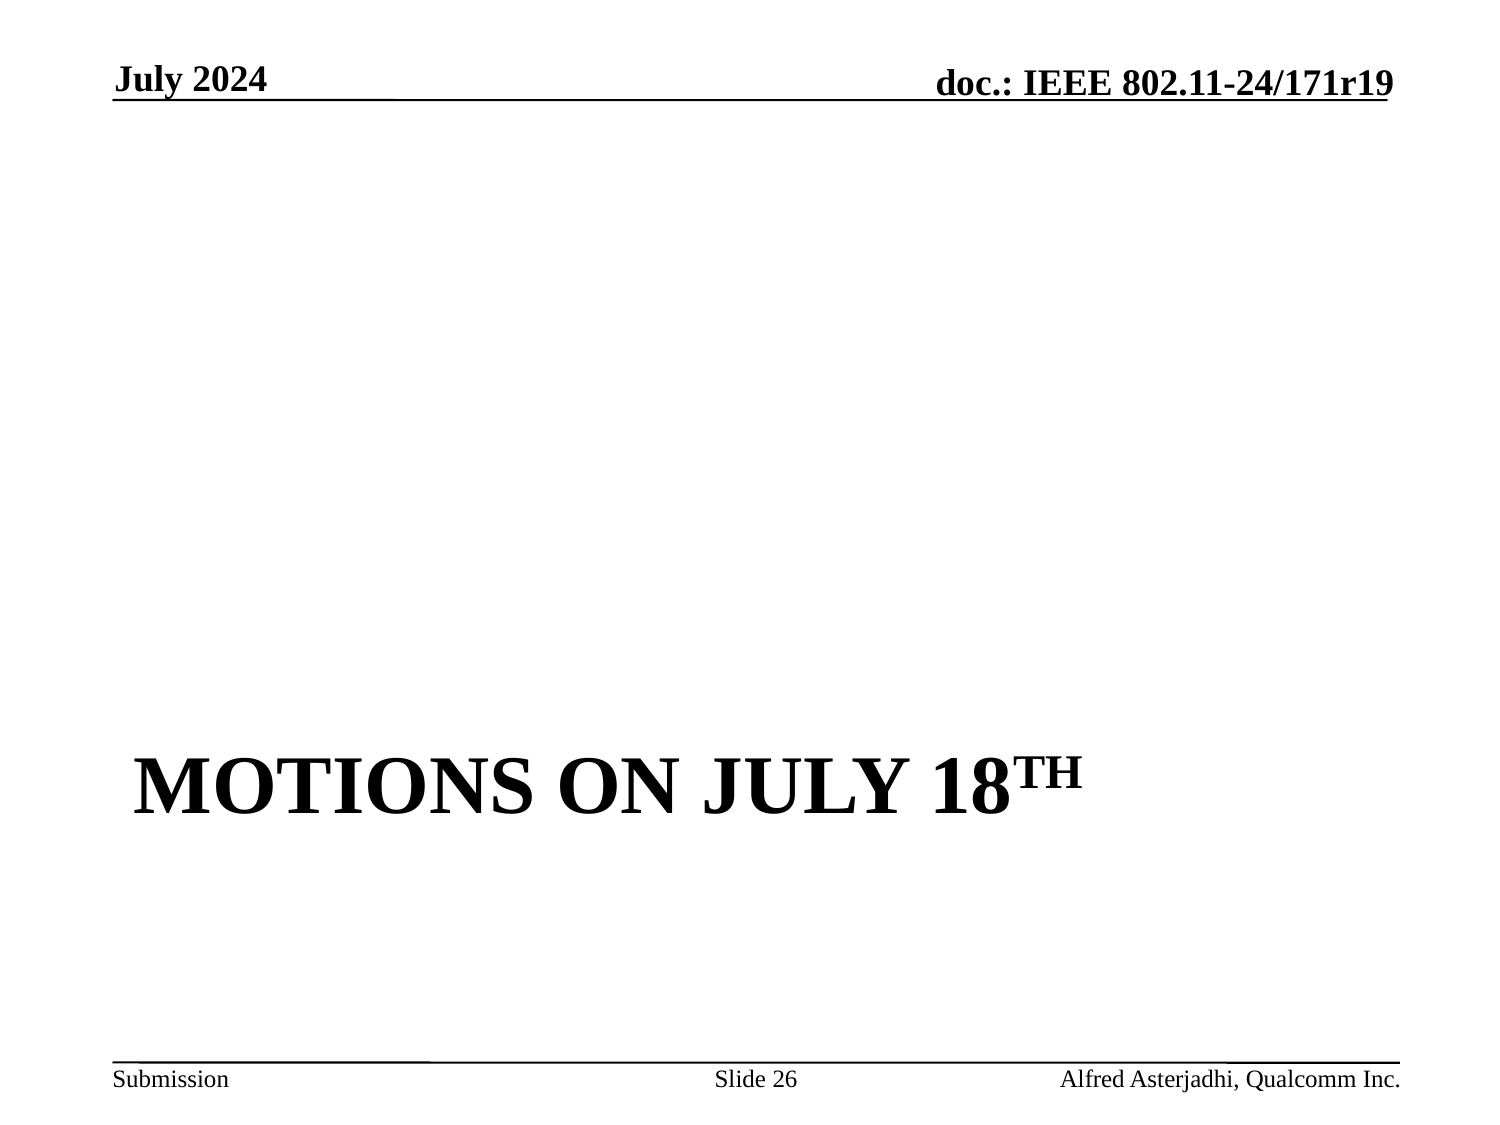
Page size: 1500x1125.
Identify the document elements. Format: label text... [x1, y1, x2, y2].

title Motions on July 18th [118, 722, 1394, 947]
footer Alfred Asterjadhi, Qualcomm Inc. [878, 1061, 1402, 1093]
slide_number Slide 26 [712, 1061, 800, 1123]
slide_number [114, 54, 423, 100]
